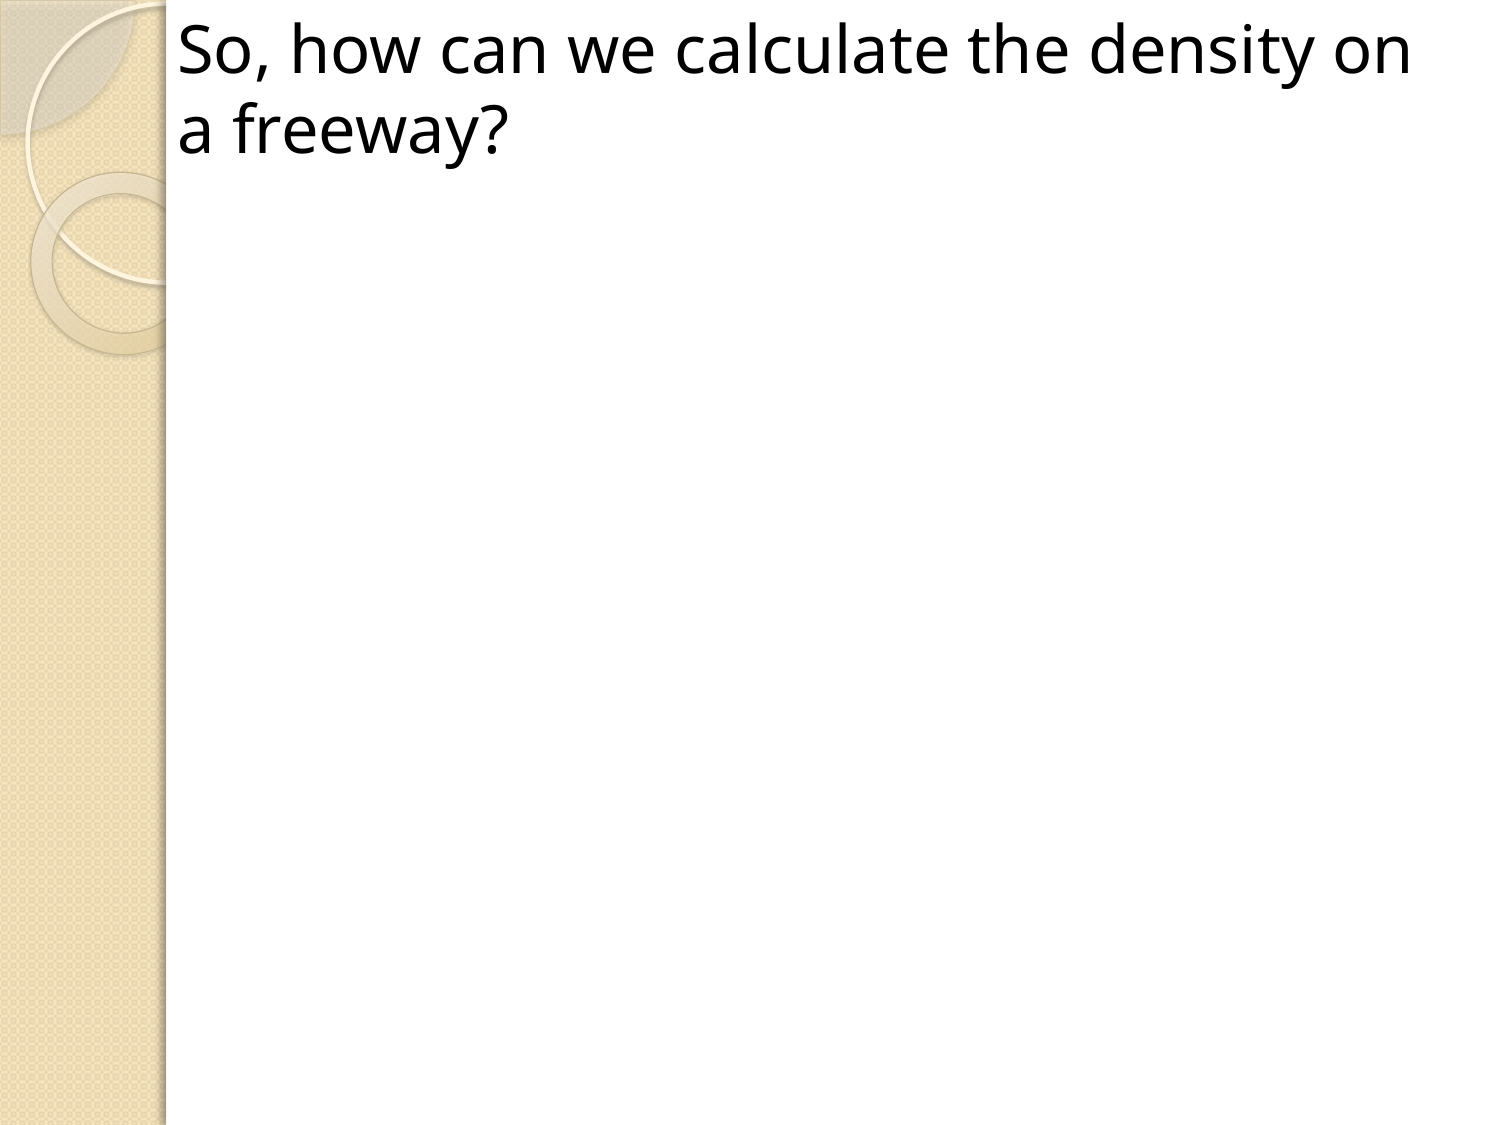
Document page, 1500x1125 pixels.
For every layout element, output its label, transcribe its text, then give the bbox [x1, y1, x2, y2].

text_box So, how can we calculate the density on a freeway? [162, 0, 1450, 175]
